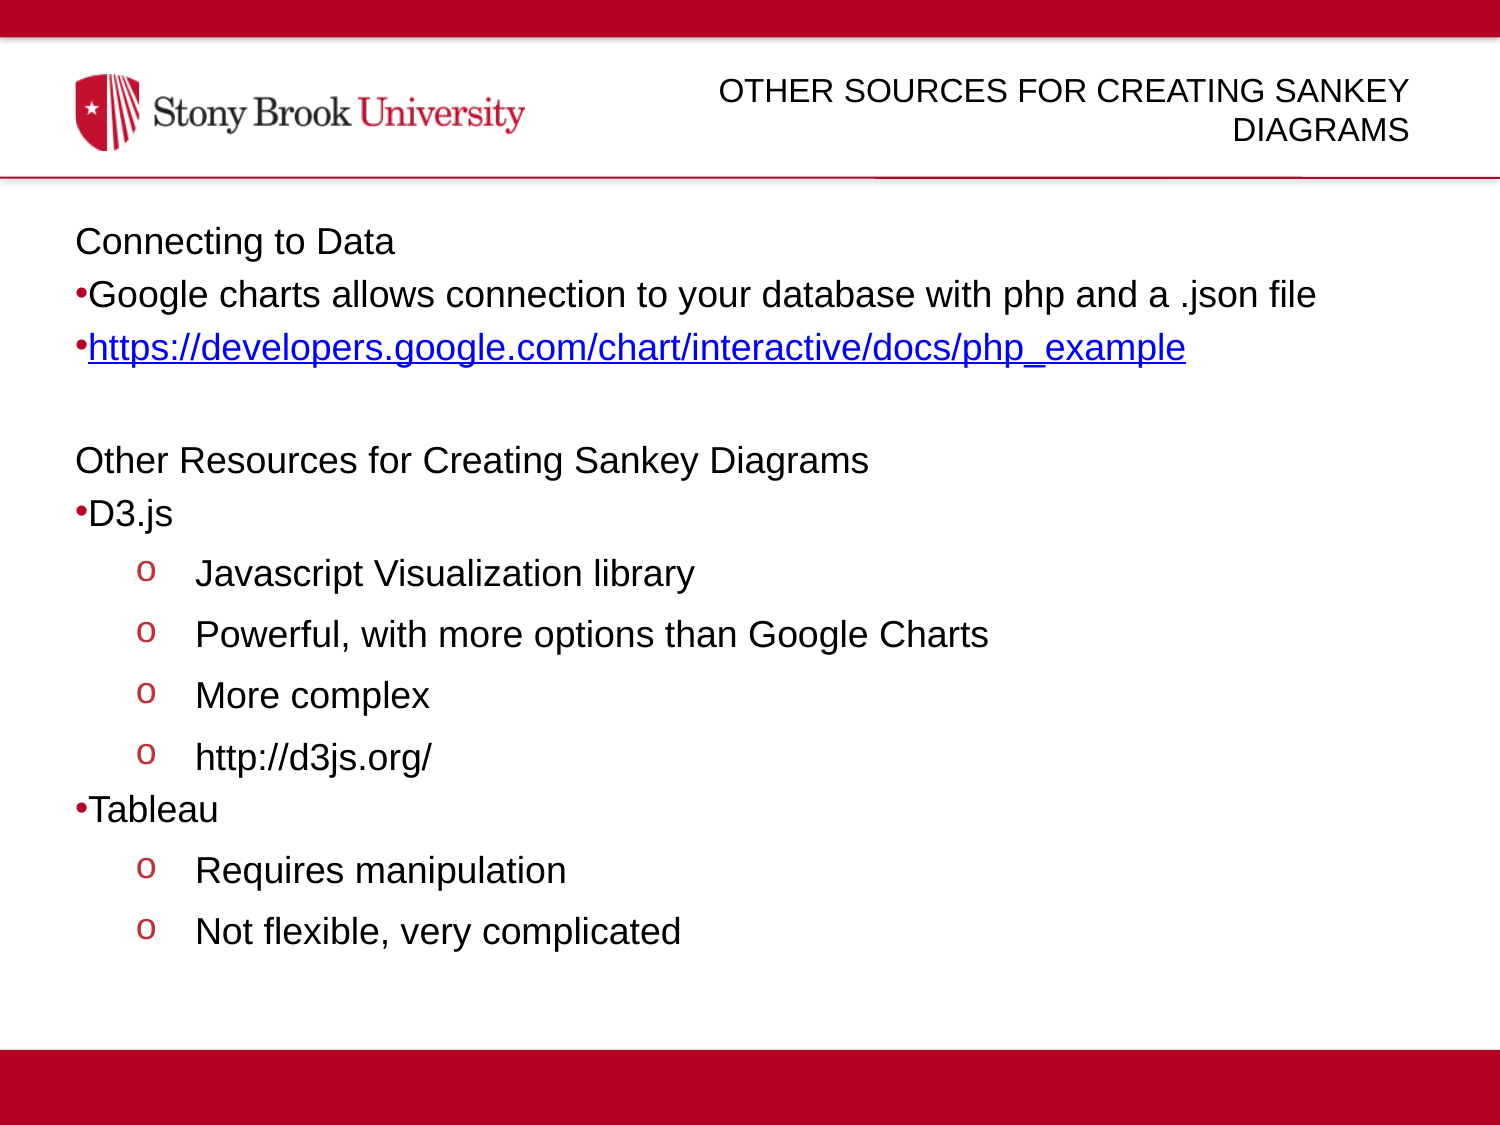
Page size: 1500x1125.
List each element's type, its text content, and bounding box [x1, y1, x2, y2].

list Connecting to Data Google charts allows connection to your database with php and a .json file https://developers.google.com/chart/interactive/docs/php_example Other Resources for Creating Sankey Diagrams D3.js Javascript Visualization library Powerful, with more options than Google Charts More complex http://d3js.org/ Tableau Requires manipulation Not flexible, very complicated [75, 217, 1425, 989]
title Other Sources For Creating Sankey Diagrams [593, 49, 1425, 169]
